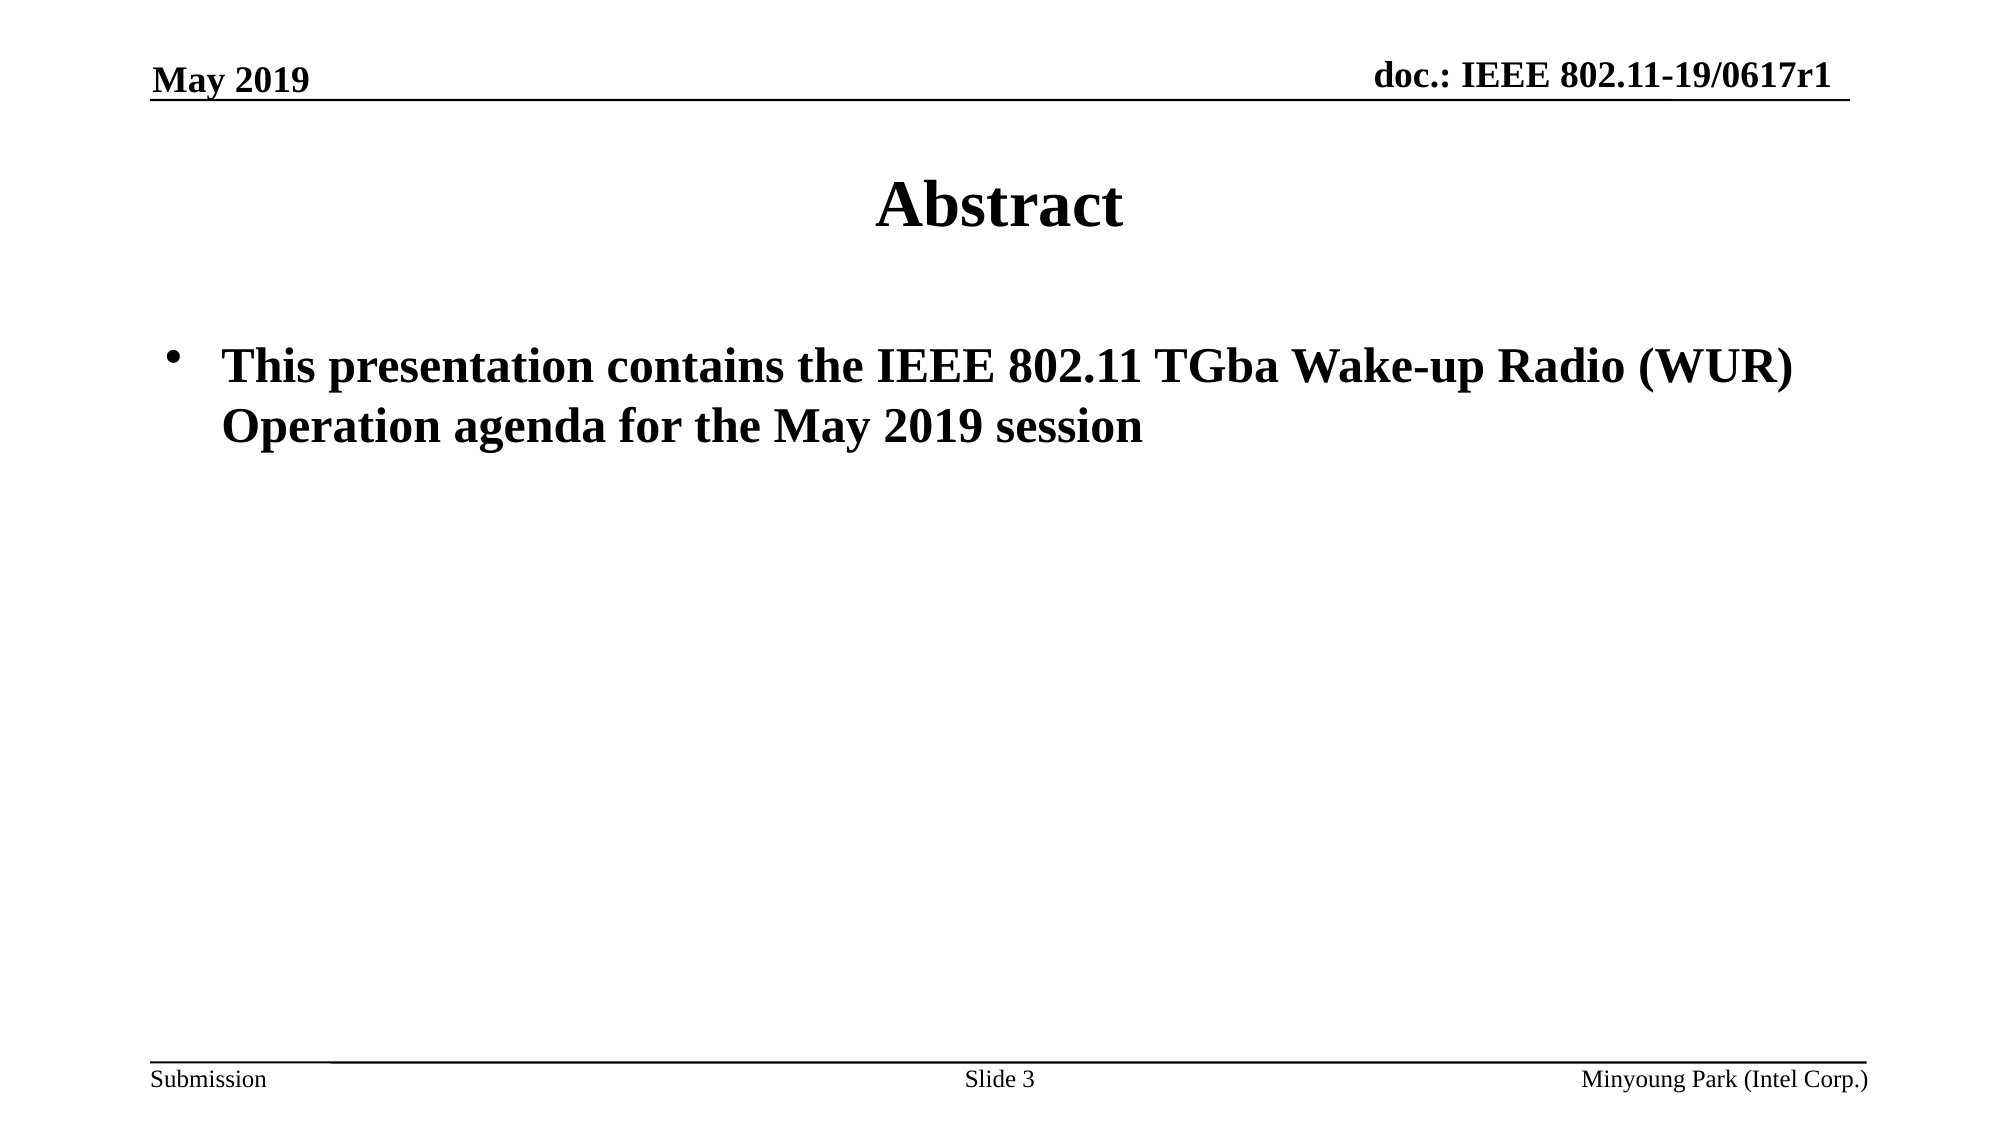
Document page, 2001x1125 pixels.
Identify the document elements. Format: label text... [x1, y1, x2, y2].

list This presentation contains the IEEE 802.11 TGba Wake-up Radio (WUR) Operation agenda for the May 2019 session [150, 324, 1850, 1000]
slide_number Slide 3 [964, 1061, 1036, 1093]
footer Minyoung Park (Intel Corp.) [1266, 1061, 1869, 1093]
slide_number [152, 54, 347, 101]
title Abstract [150, 112, 1850, 288]
